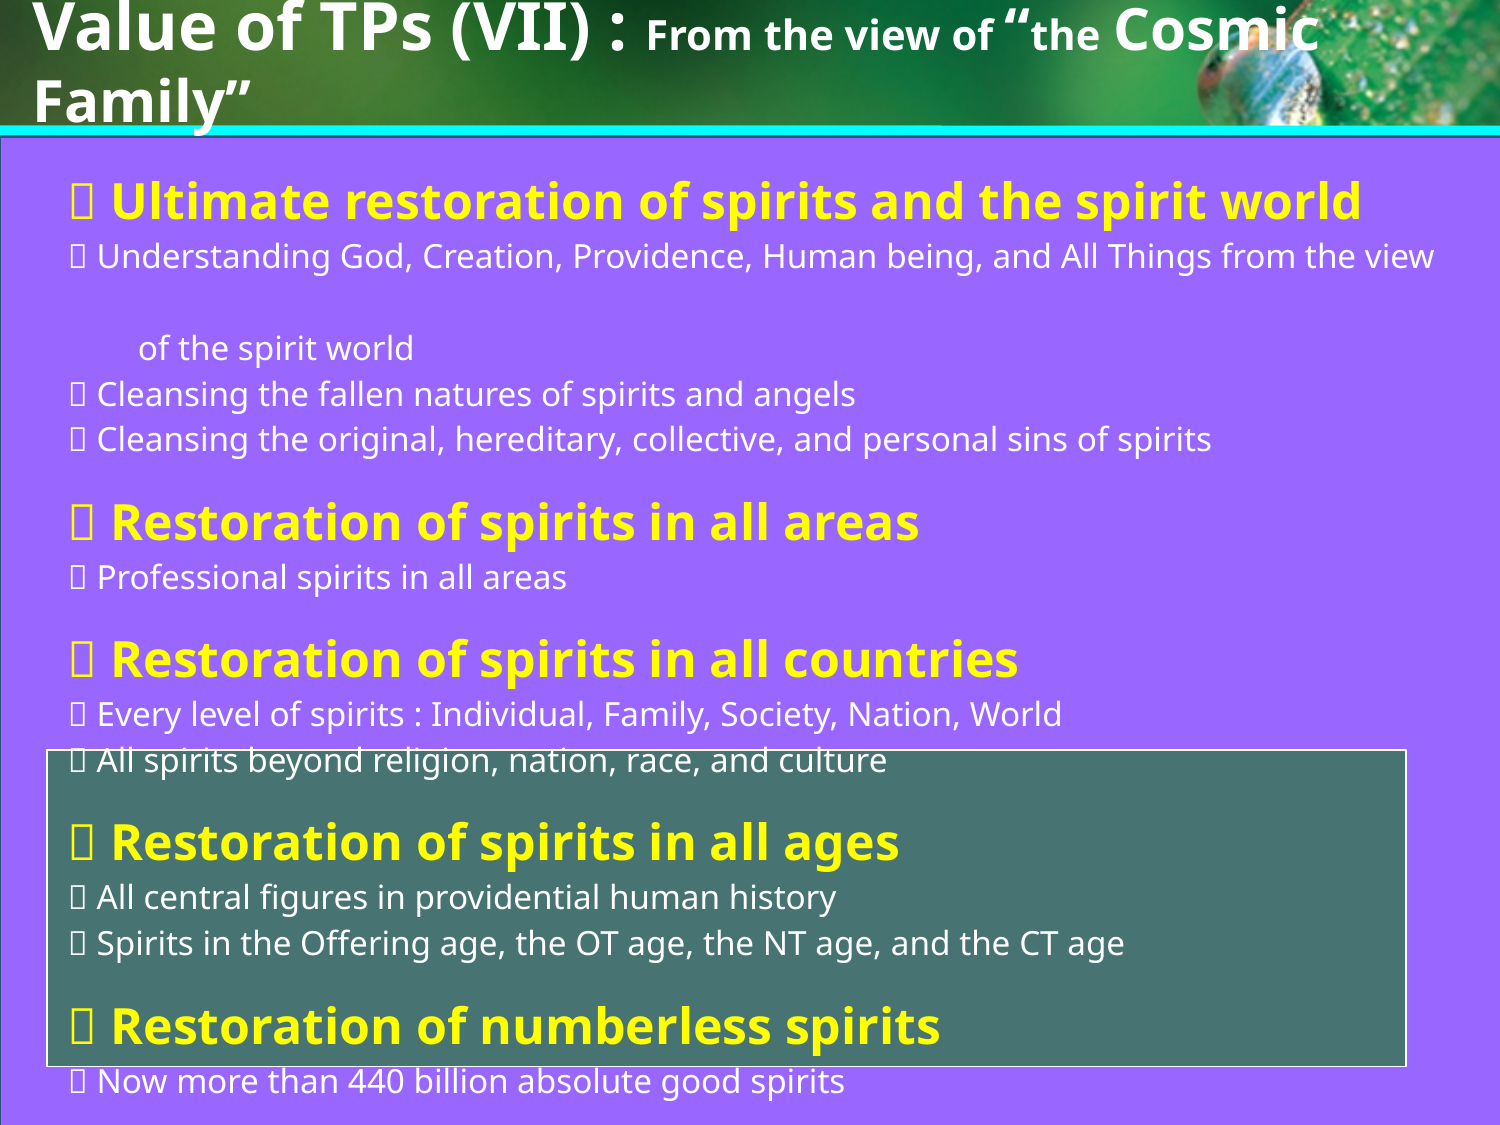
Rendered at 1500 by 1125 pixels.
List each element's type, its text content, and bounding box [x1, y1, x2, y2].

text_box Value of TPs (VII) : From the view of “the Cosmic Family” [17, 0, 1500, 118]
text_box [46, 749, 53, 1067]
text_box  Ultimate restoration of spirits and the spirit world  Understanding God, Creation, Providence, Human being, and All Things from the view of the spirit world  Cleansing the fallen natures of spirits and angels  Cleansing the original, hereditary, collective, and personal sins of spirits  Restoration of spirits in all areas  Professional spirits in all areas  Restoration of spirits in all countries  Every level of spirits : Individual, Family, Society, Nation, World  All spirits beyond religion, nation, race, and culture  Restoration of spirits in all ages  All central figures in providential human history  Spirits in the Offering age, the OT age, the NT age, and the CT age  Restoration of numberless spirits  Now more than 440 billion absolute good spirits [53, 176, 1483, 1108]
picture [0, 0, 1500, 125]
